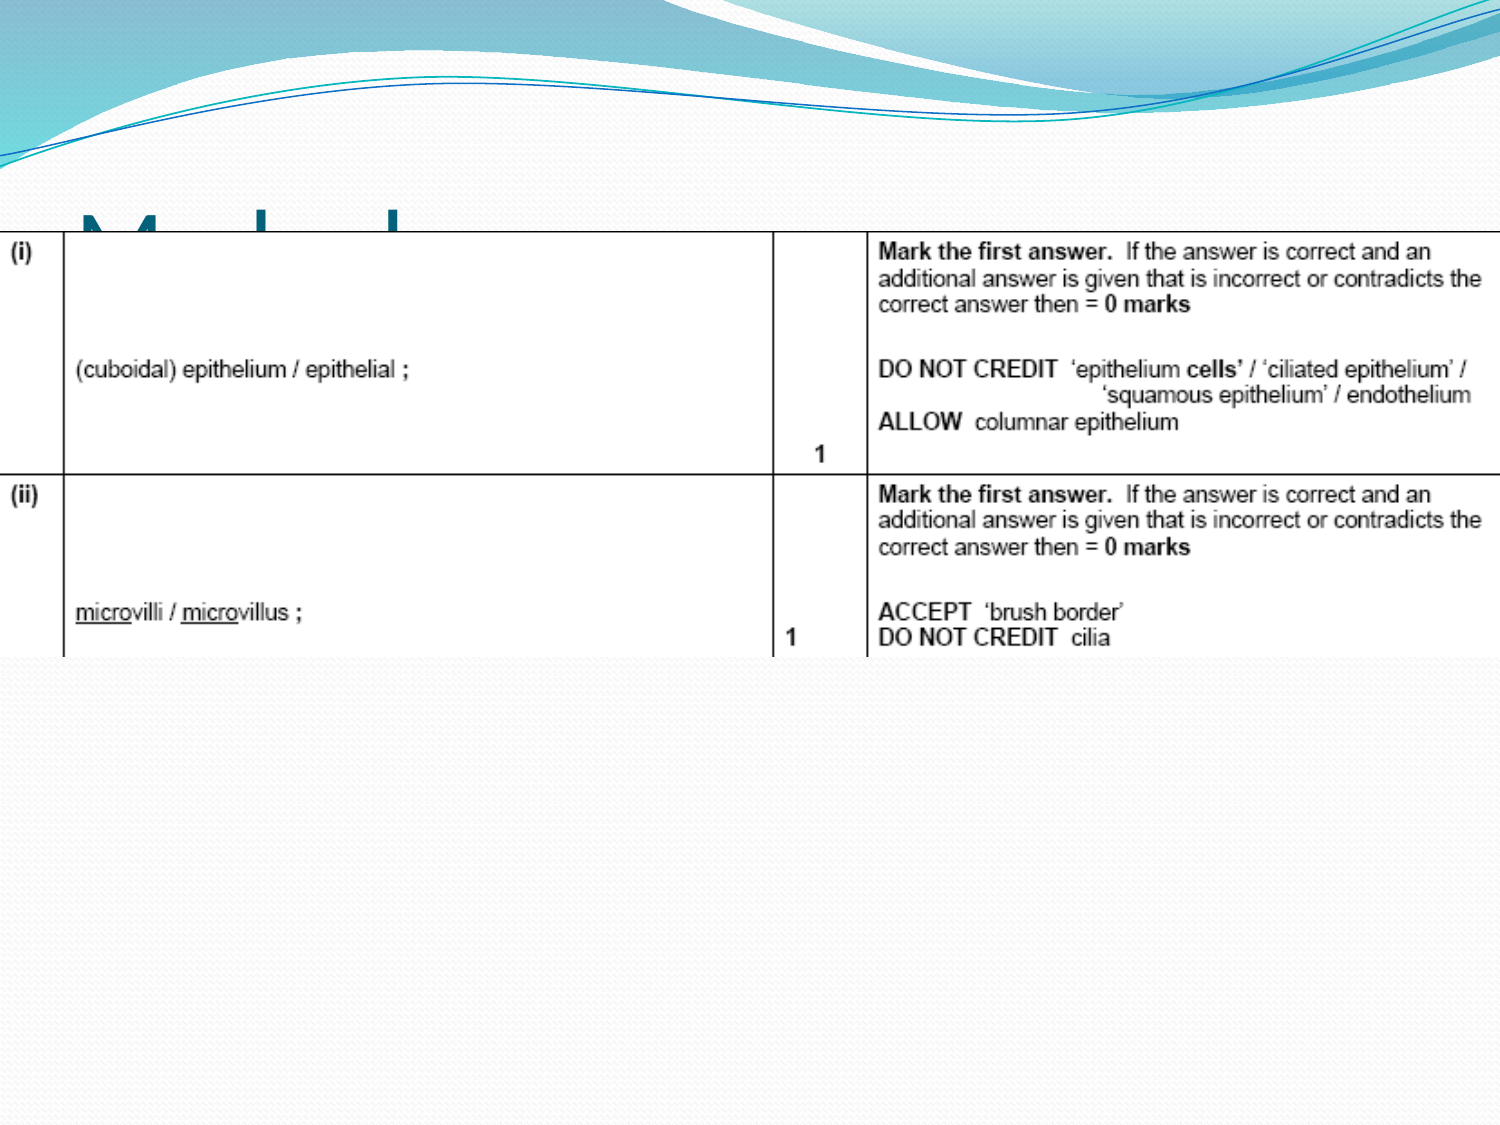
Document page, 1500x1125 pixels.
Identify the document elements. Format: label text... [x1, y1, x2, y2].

picture [0, 231, 1500, 658]
title Markscheme [75, 115, 1425, 230]
